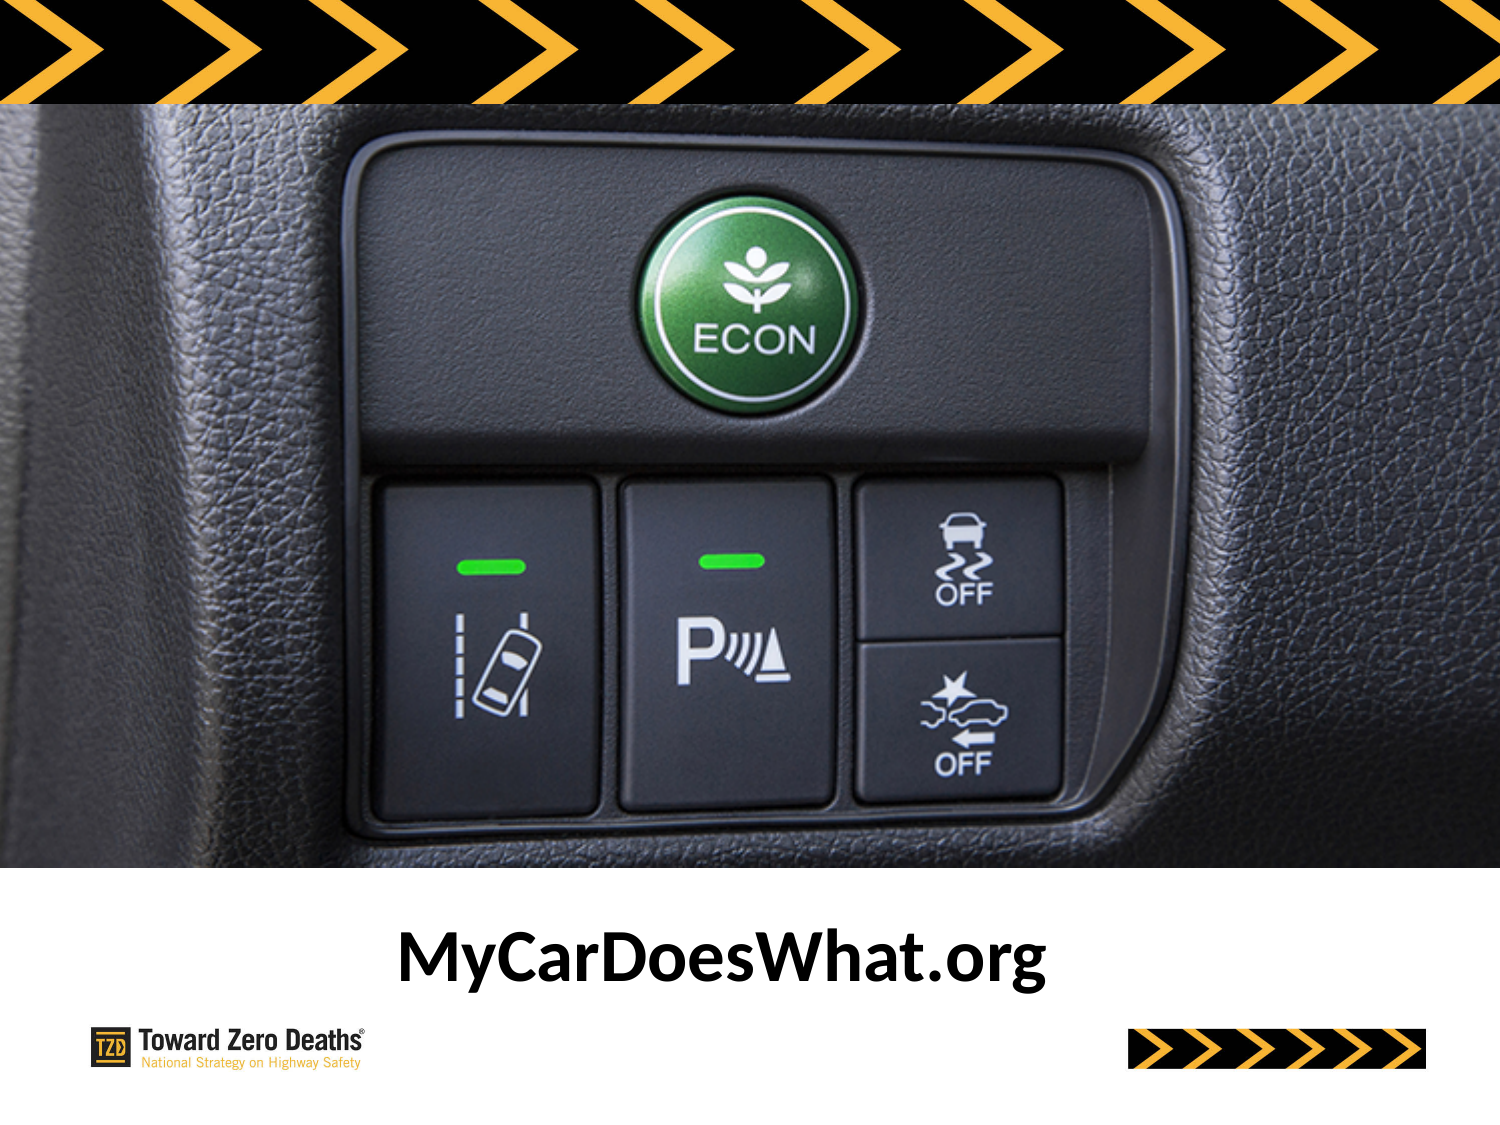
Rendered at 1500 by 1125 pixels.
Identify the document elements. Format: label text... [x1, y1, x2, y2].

picture [0, 0, 1500, 1125]
text_box MyCarDoesWhat.org [381, 899, 1063, 1004]
